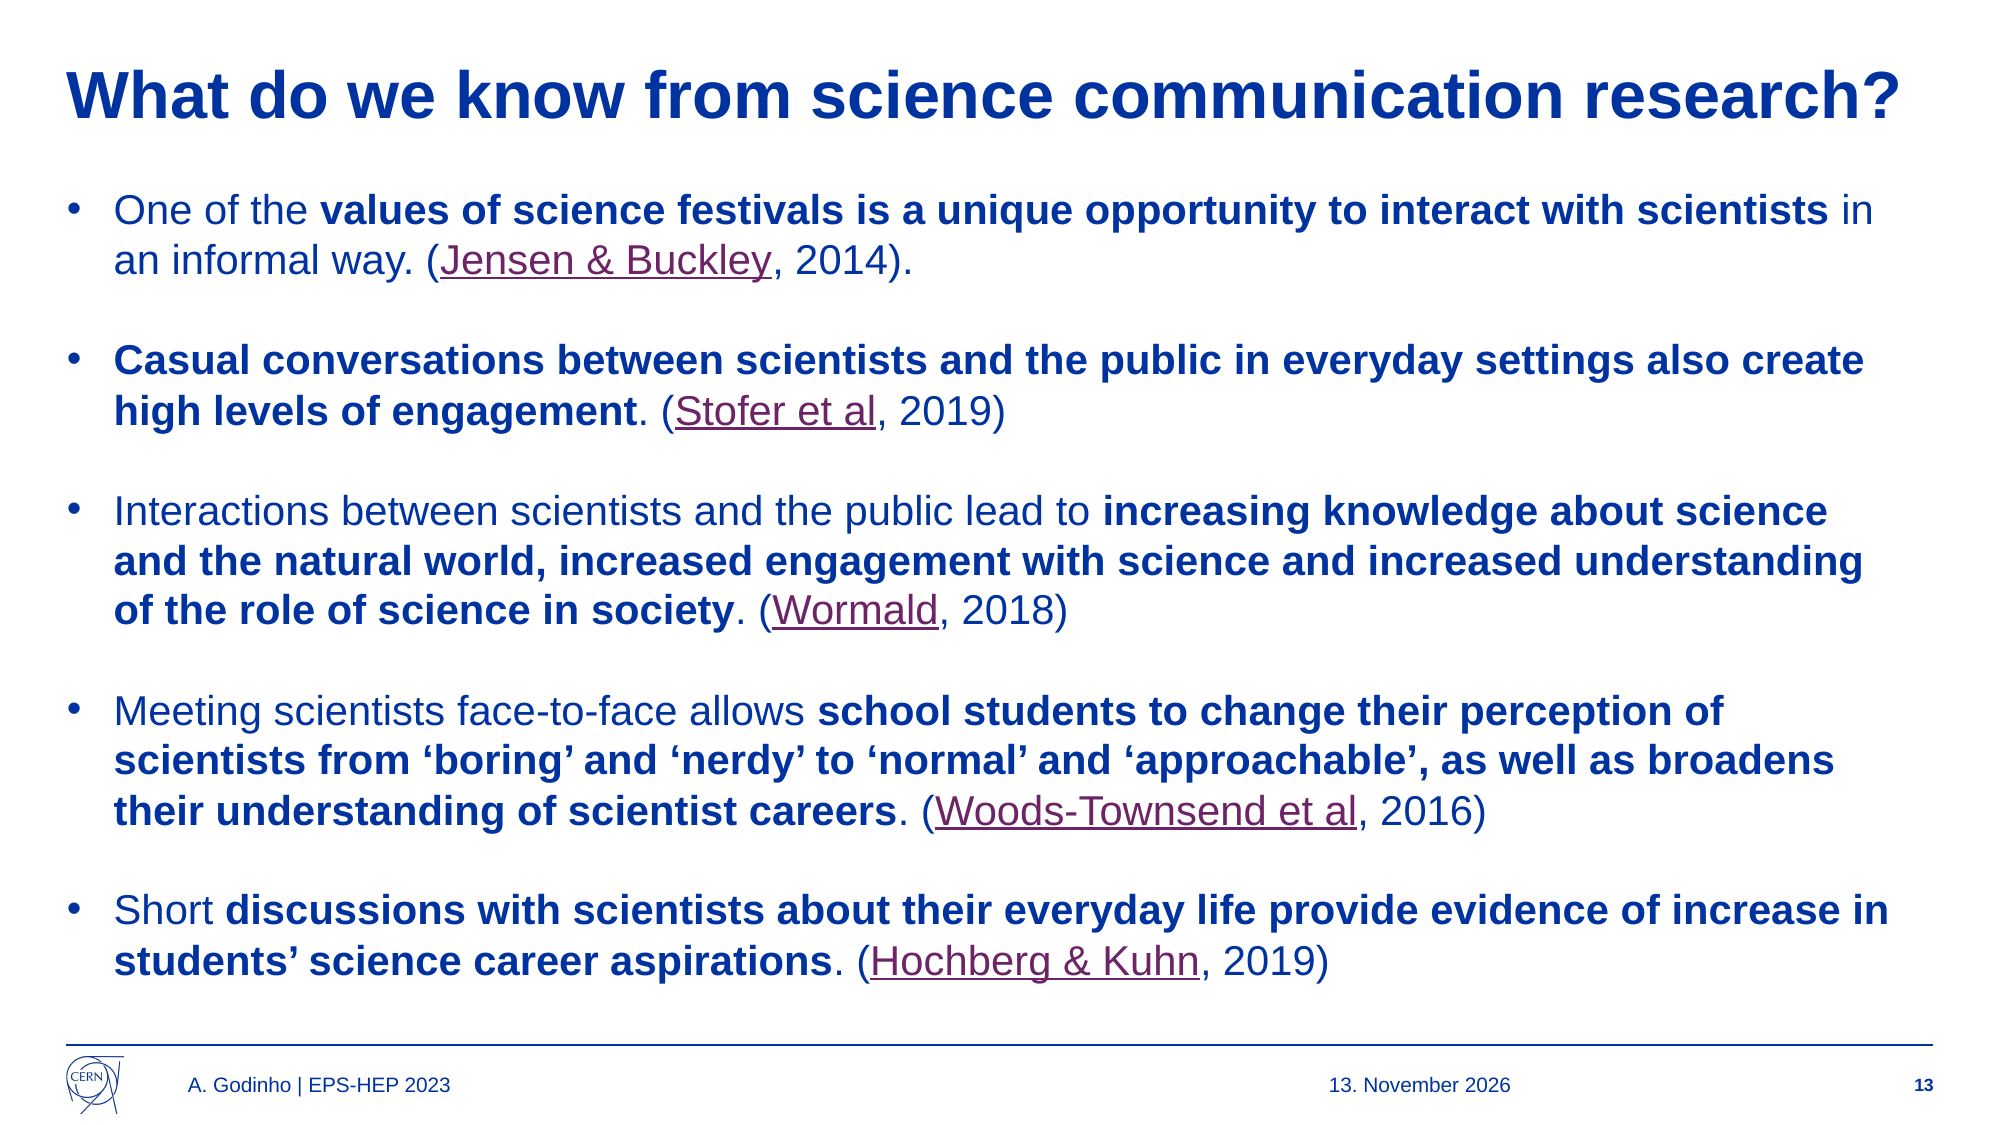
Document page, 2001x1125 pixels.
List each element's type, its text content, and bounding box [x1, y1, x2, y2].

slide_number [1329, 1053, 1621, 1114]
slide_number 13 [1822, 1053, 1934, 1114]
text_box One of the values of science festivals is a unique opportunity to interact with scientists in an informal way. (Jensen & Buckley, 2014). Casual conversations between scientists and the public in everyday settings also create high levels of engagement. (Stofer et al, 2019) Interactions between scientists and the public lead to increasing knowledge about science and the natural world, increased engagement with science and increased understanding of the role of science in society. (Wormald, 2018) Meeting scientists face-to-face allows school students to change their perception of scientists from ‘boring’ and ‘nerdy’ to ‘normal’ and ‘approachable’, as well as broadens their understanding of scientist careers. (Woods-Townsend et al, 2016) Short discussions with scientists about their everyday life provide evidence of increase in students’ science career aspirations. (Hochberg & Kuhn, 2019) [66, 183, 1894, 1034]
title What do we know from science communication research? [66, 61, 1933, 237]
footer A. Godinho | EPS-HEP 2023 [187, 1053, 1302, 1114]
